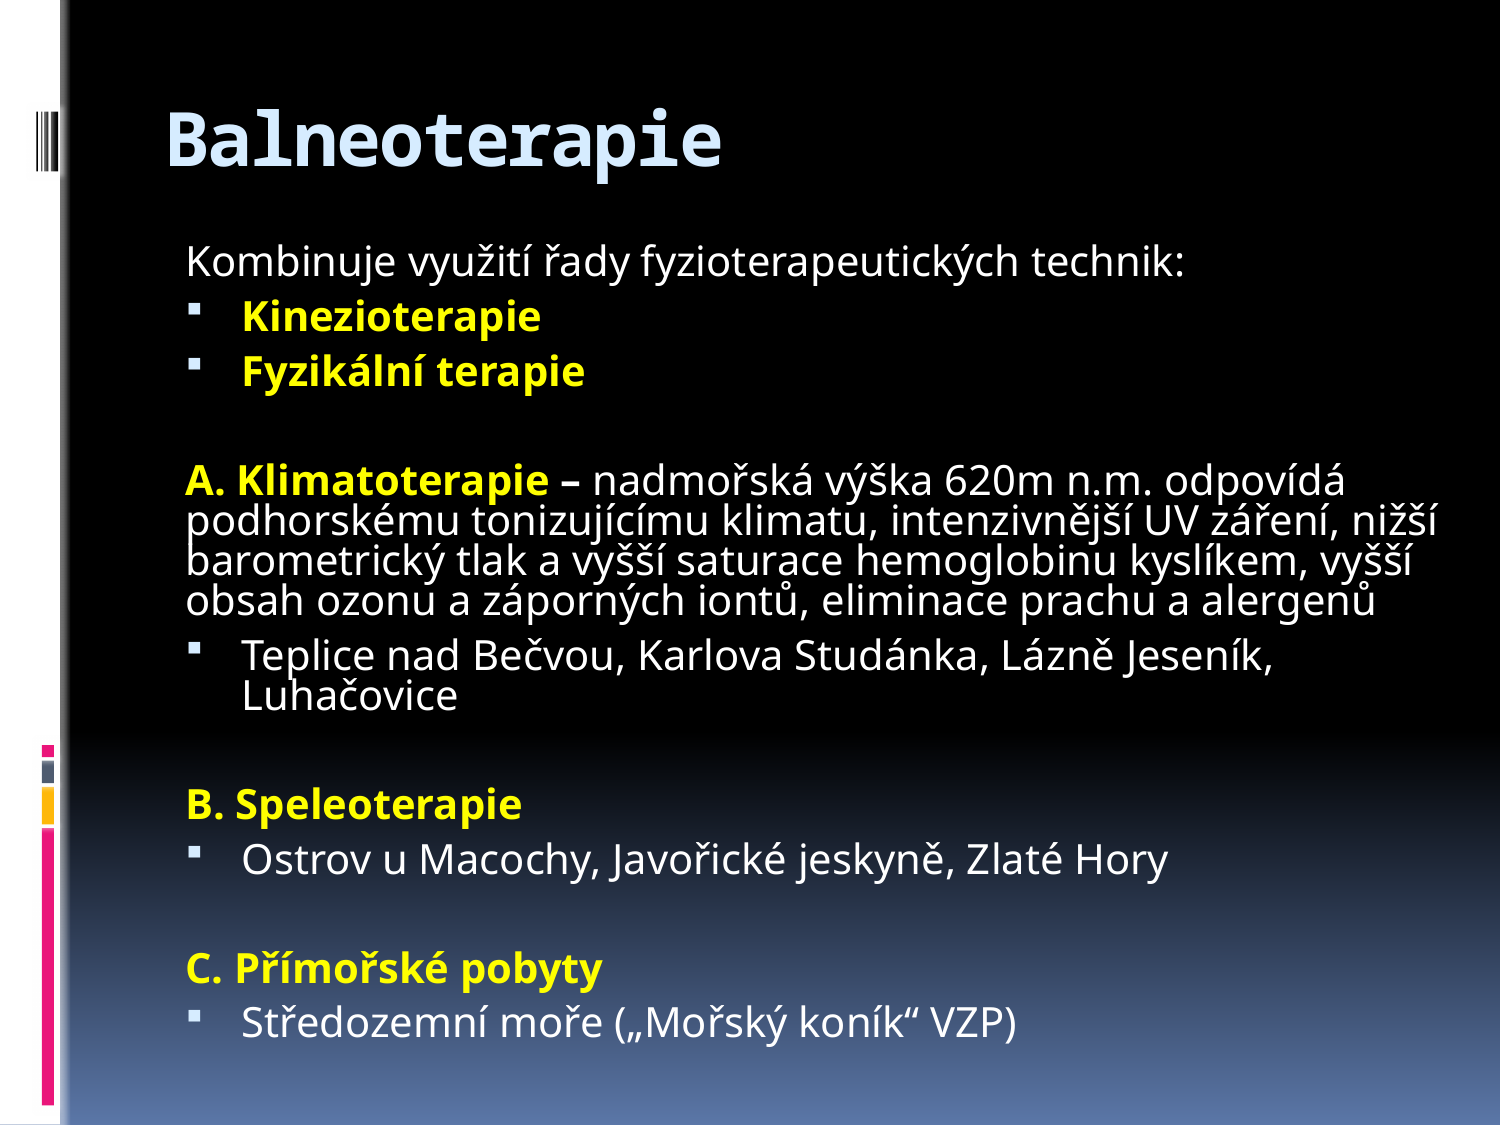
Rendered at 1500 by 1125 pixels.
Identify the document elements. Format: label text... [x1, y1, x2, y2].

list Kombinuje využití řady fyzioterapeutických technik: Kinezioterapie Fyzikální terapie A. Klimatoterapie – nadmořská výška 620m n.m. odpovídá podhorskému tonizujícímu klimatu, intenzivnější UV záření, nižší barometrický tlak a vyšší saturace hemoglobinu kyslíkem, vyšší obsah ozonu a záporných iontů, eliminace prachu a alergenů Teplice nad Bečvou, Karlova Studánka, Lázně Jeseník, Luhačovice B. Speleoterapie Ostrov u Macochy, Javořické jeskyně, Zlaté Hory C. Přímořské pobyty Středozemní moře („Mořský koník“ VZP) [159, 237, 1483, 1063]
title Balneoterapie [150, 83, 1425, 234]
